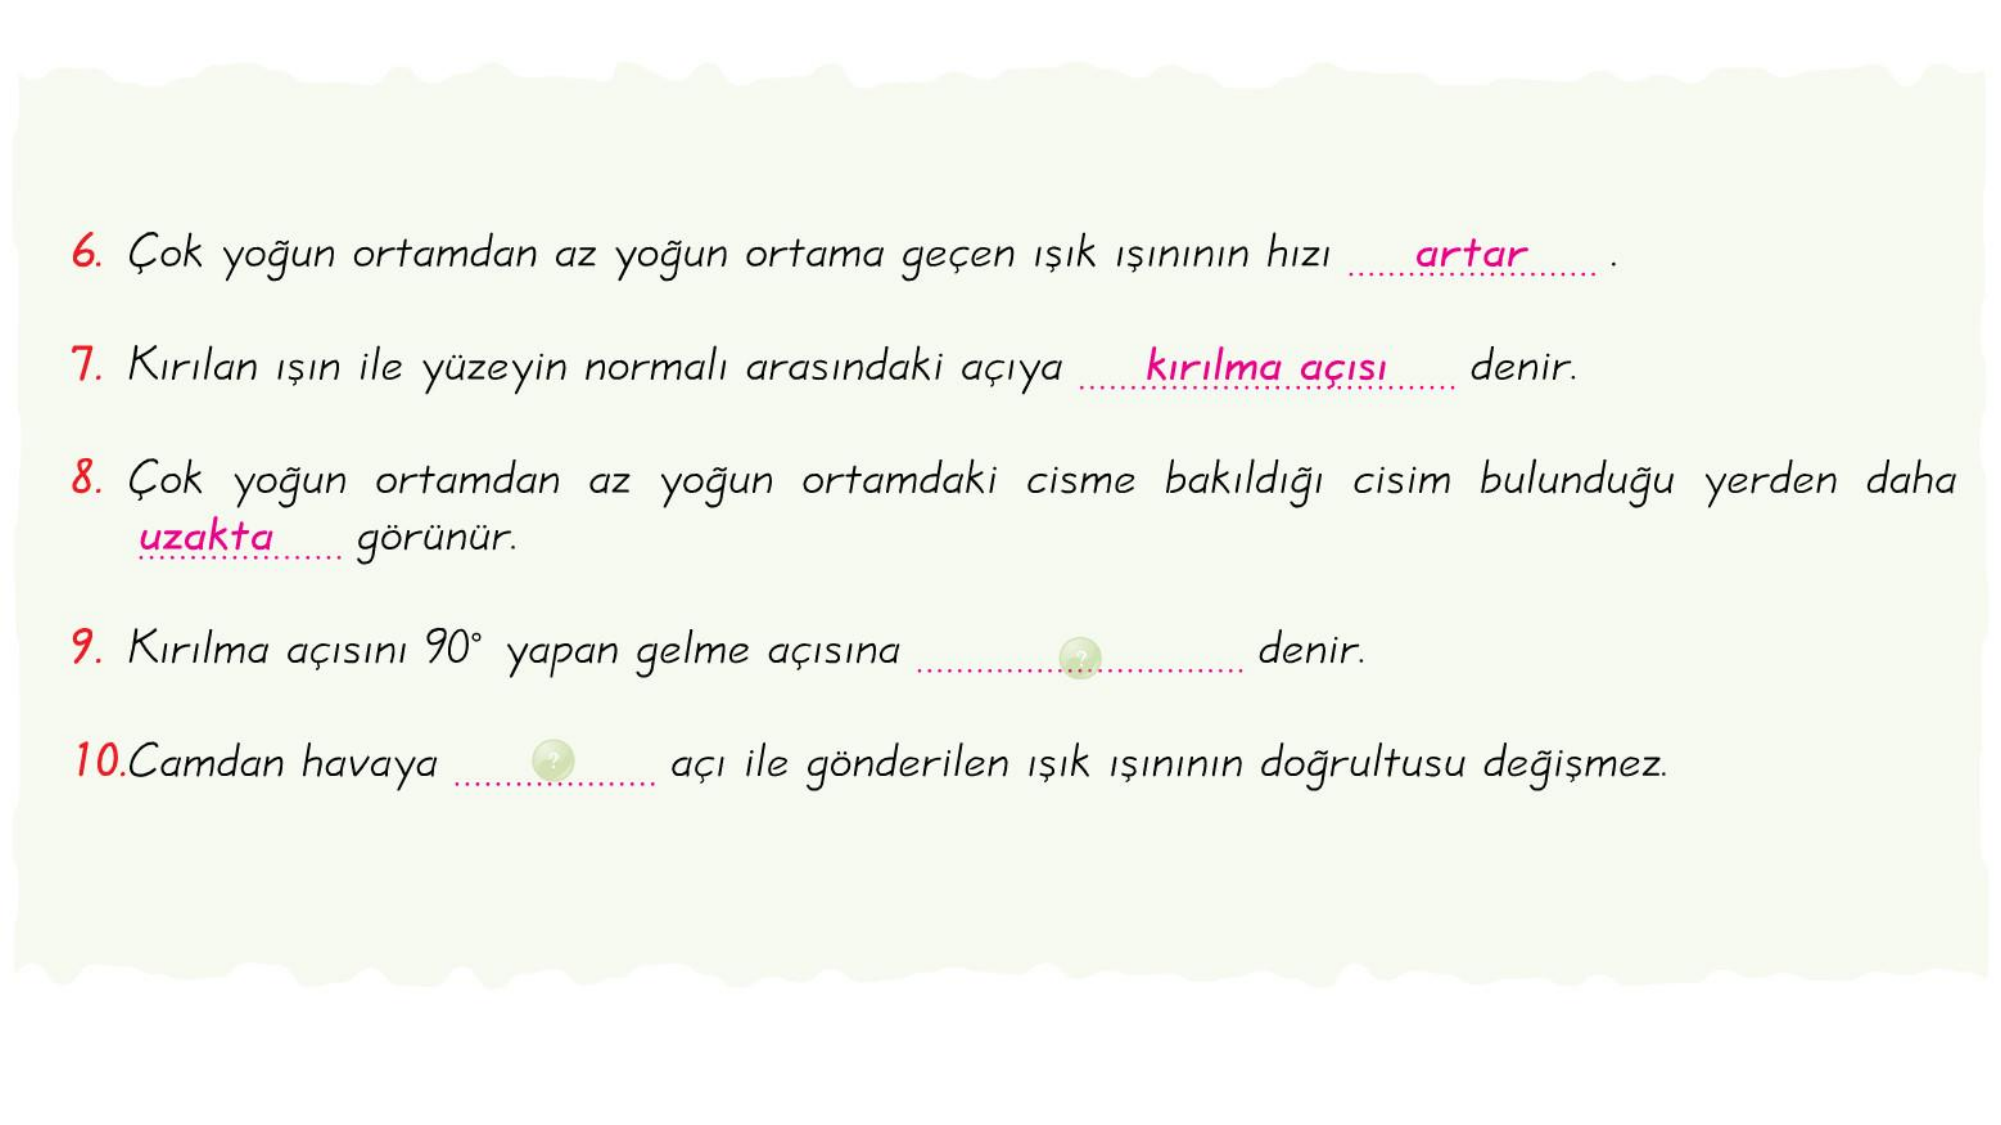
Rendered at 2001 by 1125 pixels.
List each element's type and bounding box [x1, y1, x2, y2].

picture [0, 57, 2000, 1068]
